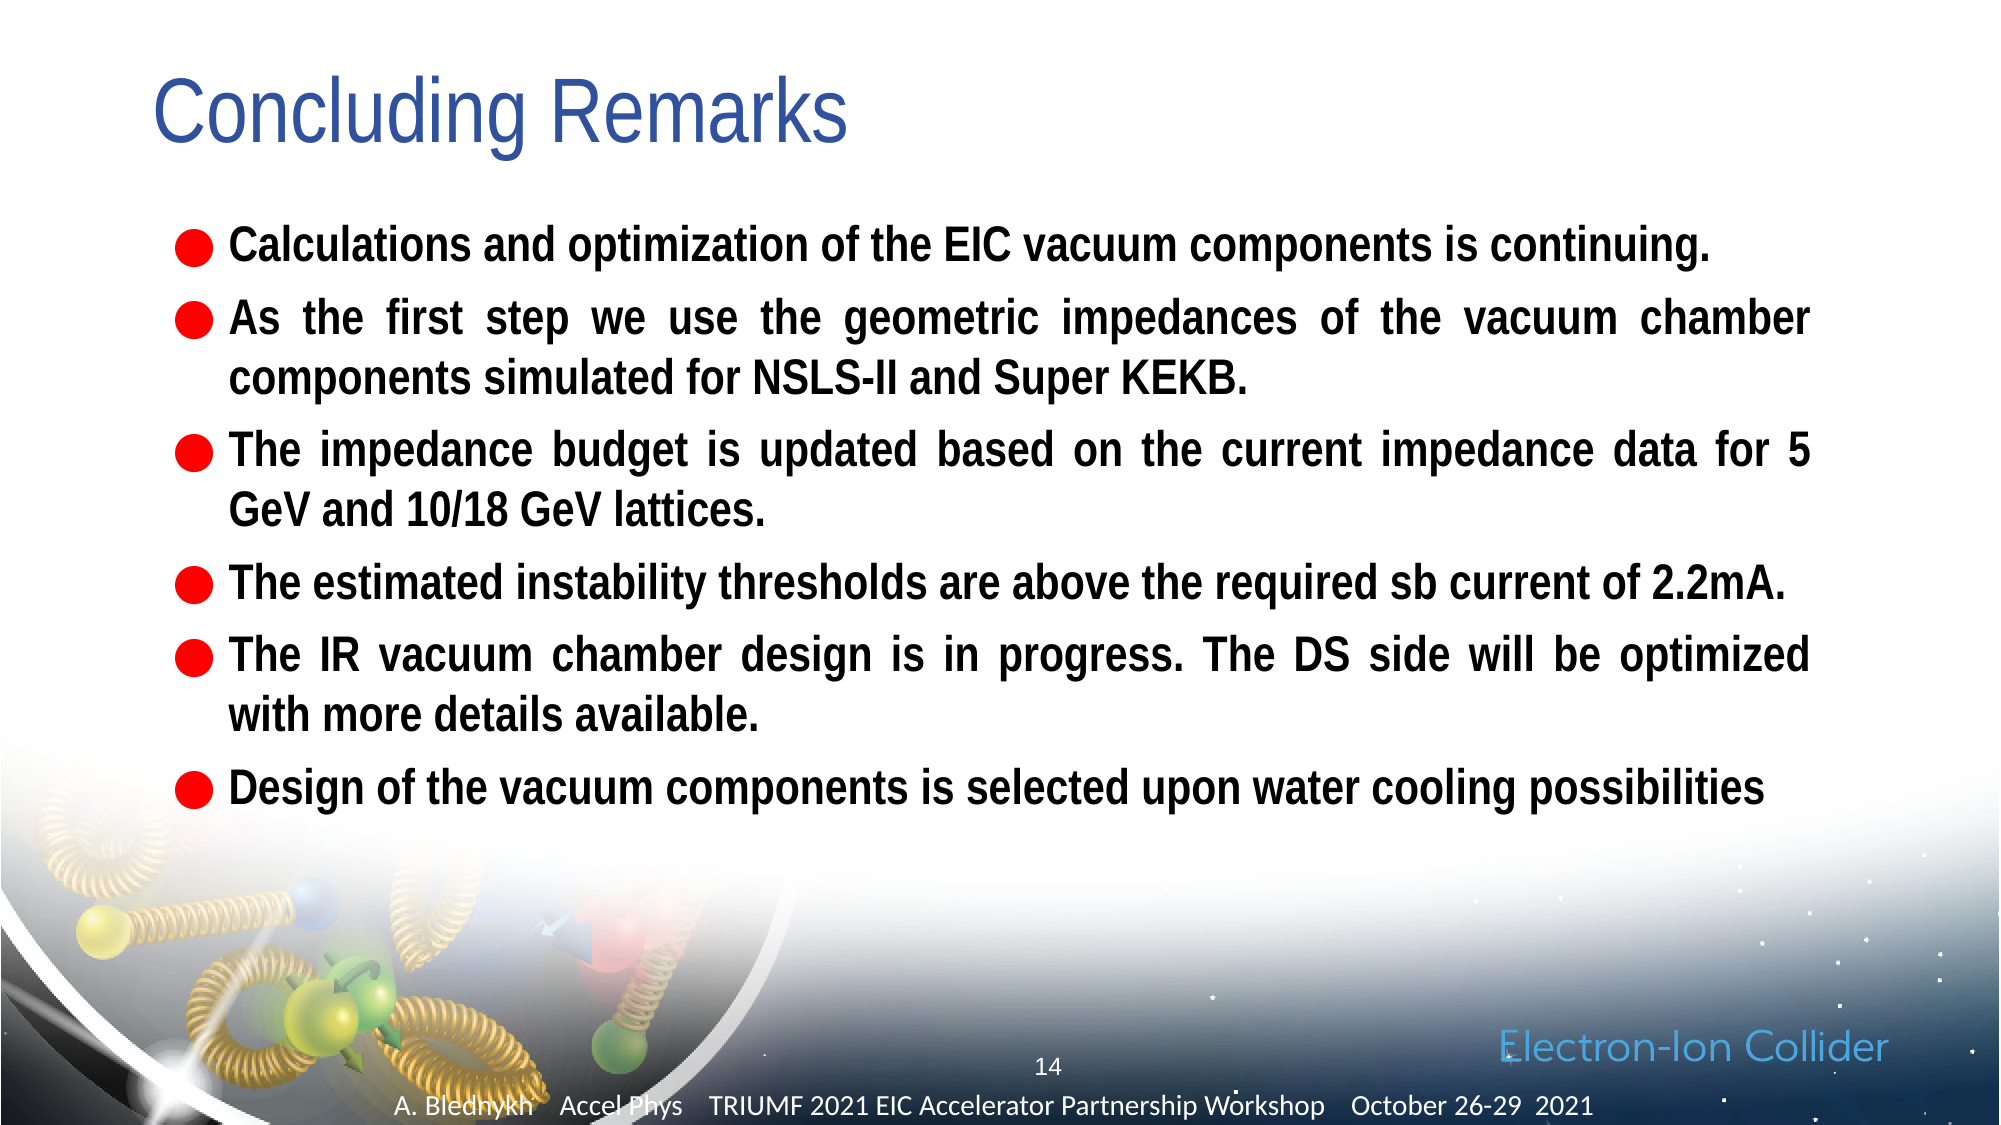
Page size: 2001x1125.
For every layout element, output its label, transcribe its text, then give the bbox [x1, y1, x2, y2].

title Concluding Remarks [137, 4, 1863, 222]
text_box Calculations and optimization of the EIC vacuum components is continuing. As the first step we use the geometric impedances of the vacuum chamber components simulated for NSLS-II and Super KEKB. The impedance budget is updated based on the current impedance data for 5 GeV and 10/18 GeV lattices. The estimated instability thresholds are above the required sb current of 2.2mA. The IR vacuum chamber design is in progress. The DS side will be optimized with more details available. Design of the vacuum components is selected upon water cooling possibilities [157, 204, 1827, 822]
picture [1, 0, 1999, 1125]
text_box A. Blednykh Accel Phys TRIUMF 2021 EIC Accelerator Partnership Workshop October 26-29 2021 [378, 1078, 1720, 1125]
slide_number 14 [823, 1035, 1274, 1078]
